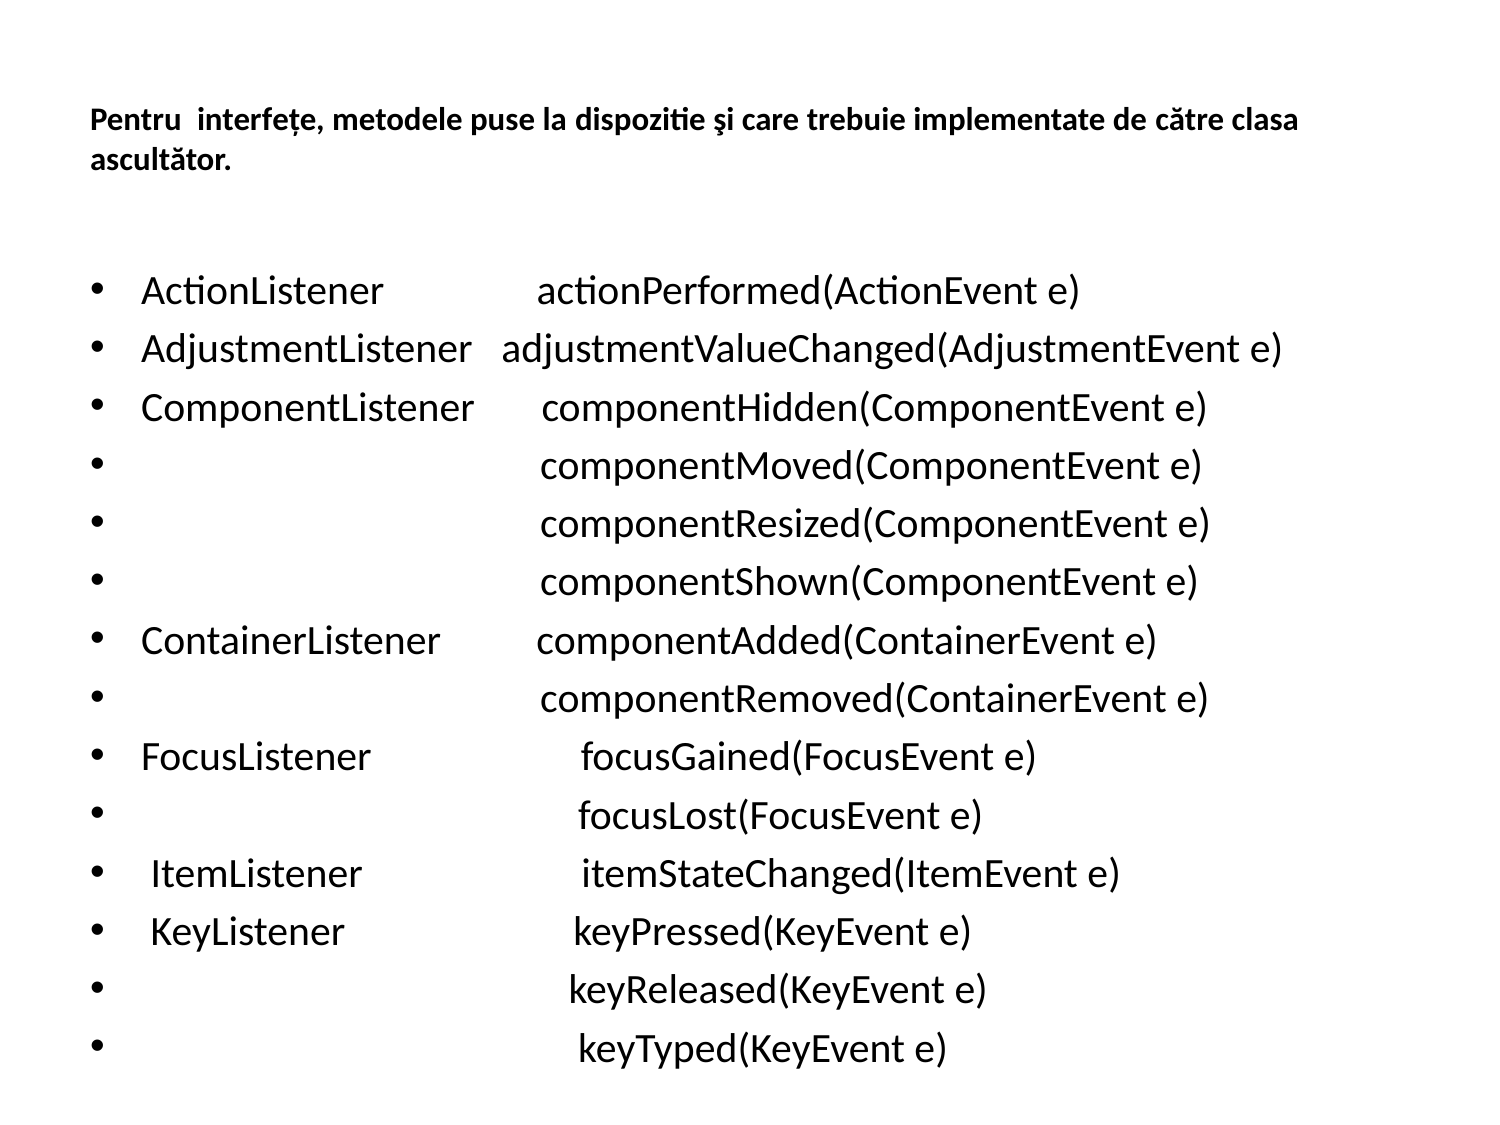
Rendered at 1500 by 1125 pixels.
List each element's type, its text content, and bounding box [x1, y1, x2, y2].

list ActionListener actionPerformed(ActionEvent e) AdjustmentListener adjustmentValueChanged(AdjustmentEvent e) ComponentListener componentHidden(ComponentEvent e) componentMoved(ComponentEvent e) componentResized(ComponentEvent e) componentShown(ComponentEvent e) ContainerListener componentAdded(ContainerEvent e) componentRemoved(ContainerEvent e) FocusListener focusGained(FocusEvent e) focusLost(FocusEvent e) ItemListener itemStateChanged(ItemEvent e) KeyListener keyPressed(KeyEvent e) keyReleased(KeyEvent e) keyTyped(KeyEvent e) [75, 255, 1425, 1106]
title Pentru interfețe, metodele puse la dispozitie şi care trebuie implementate de către clasa ascultător. [75, 90, 1425, 233]
